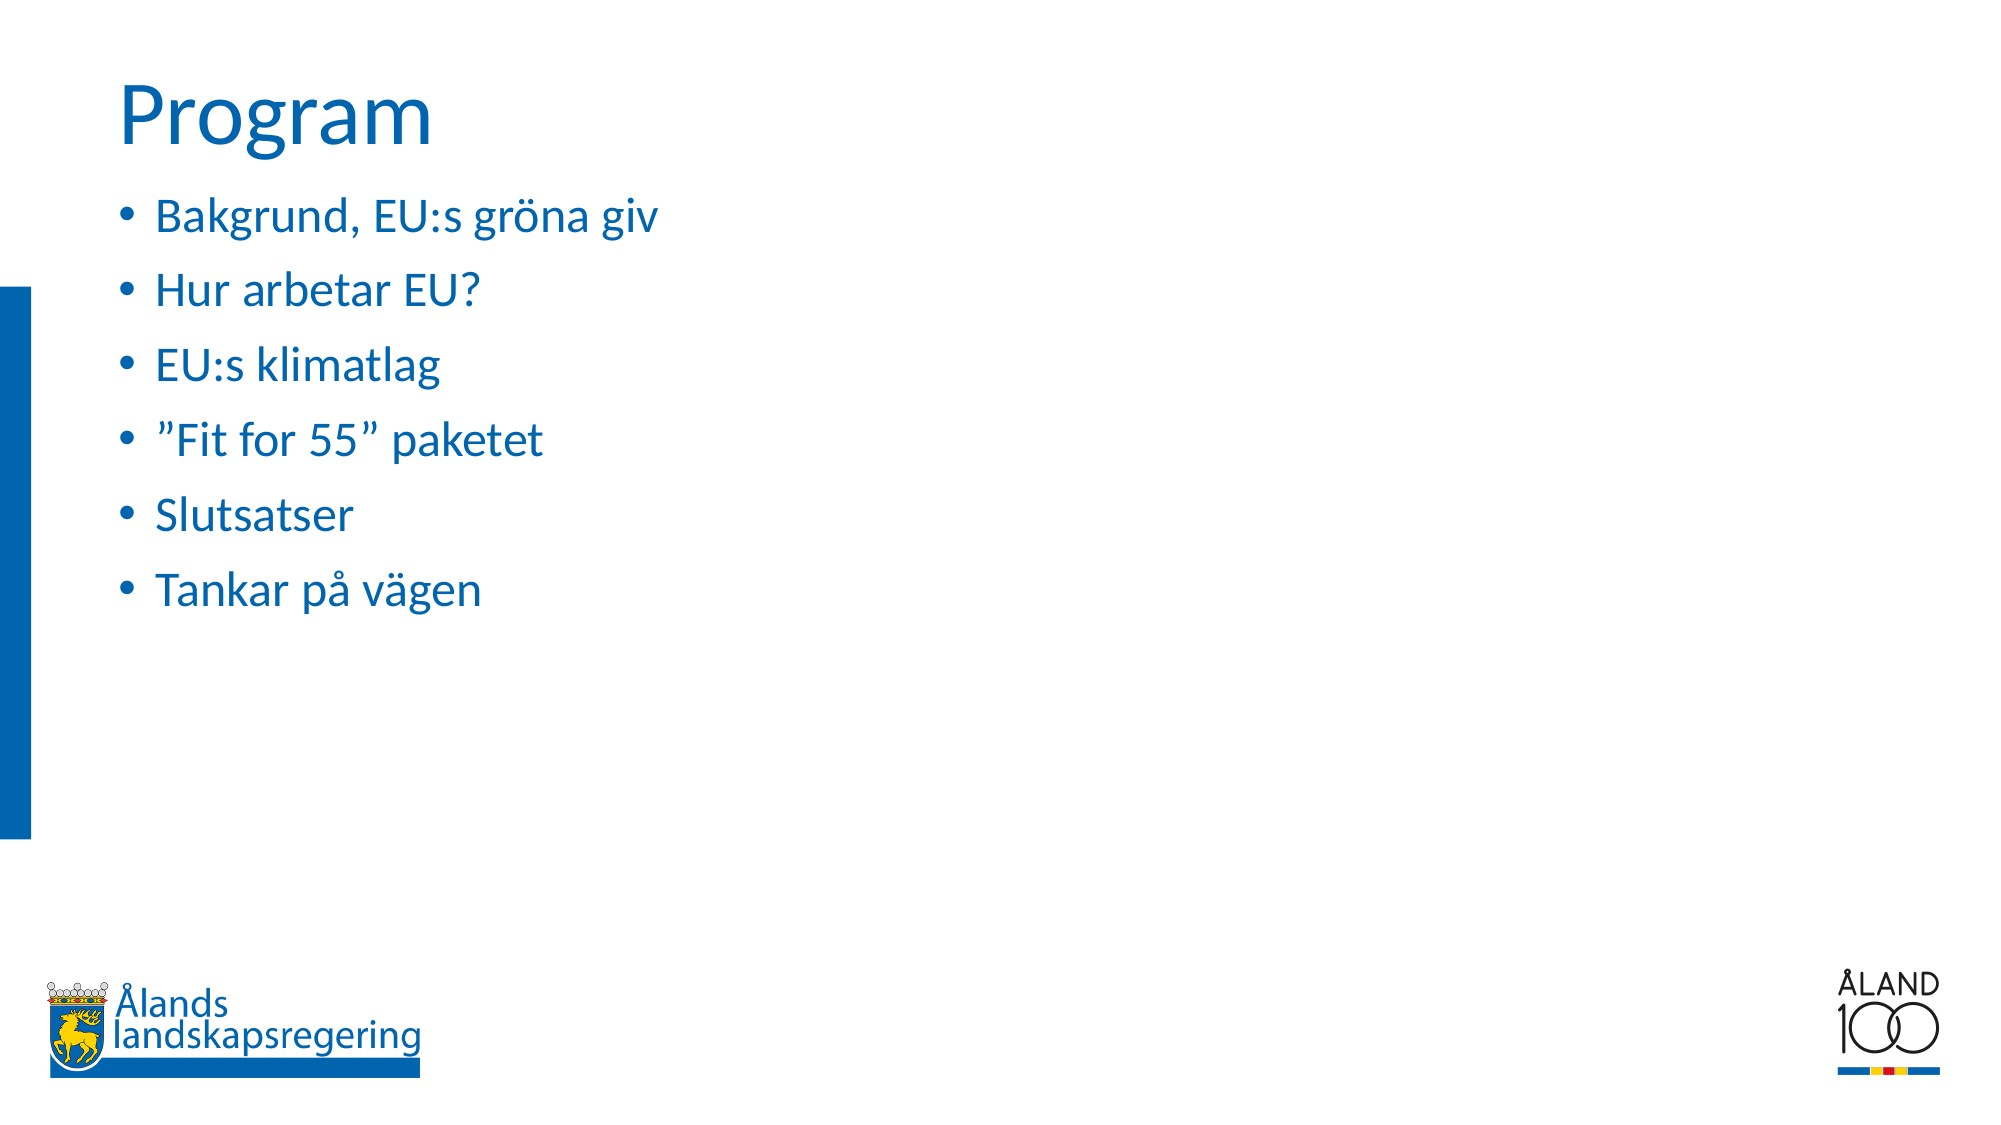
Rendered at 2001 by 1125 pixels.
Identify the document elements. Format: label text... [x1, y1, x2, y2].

list Bakgrund, EU:s gröna giv Hur arbetar EU? EU:s klimatlag ”Fit for 55” paketet Slutsatser Tankar på vägen [118, 188, 1825, 922]
title Program [118, 64, 1825, 188]
picture [47, 980, 420, 1078]
picture [1784, 874, 1994, 1125]
